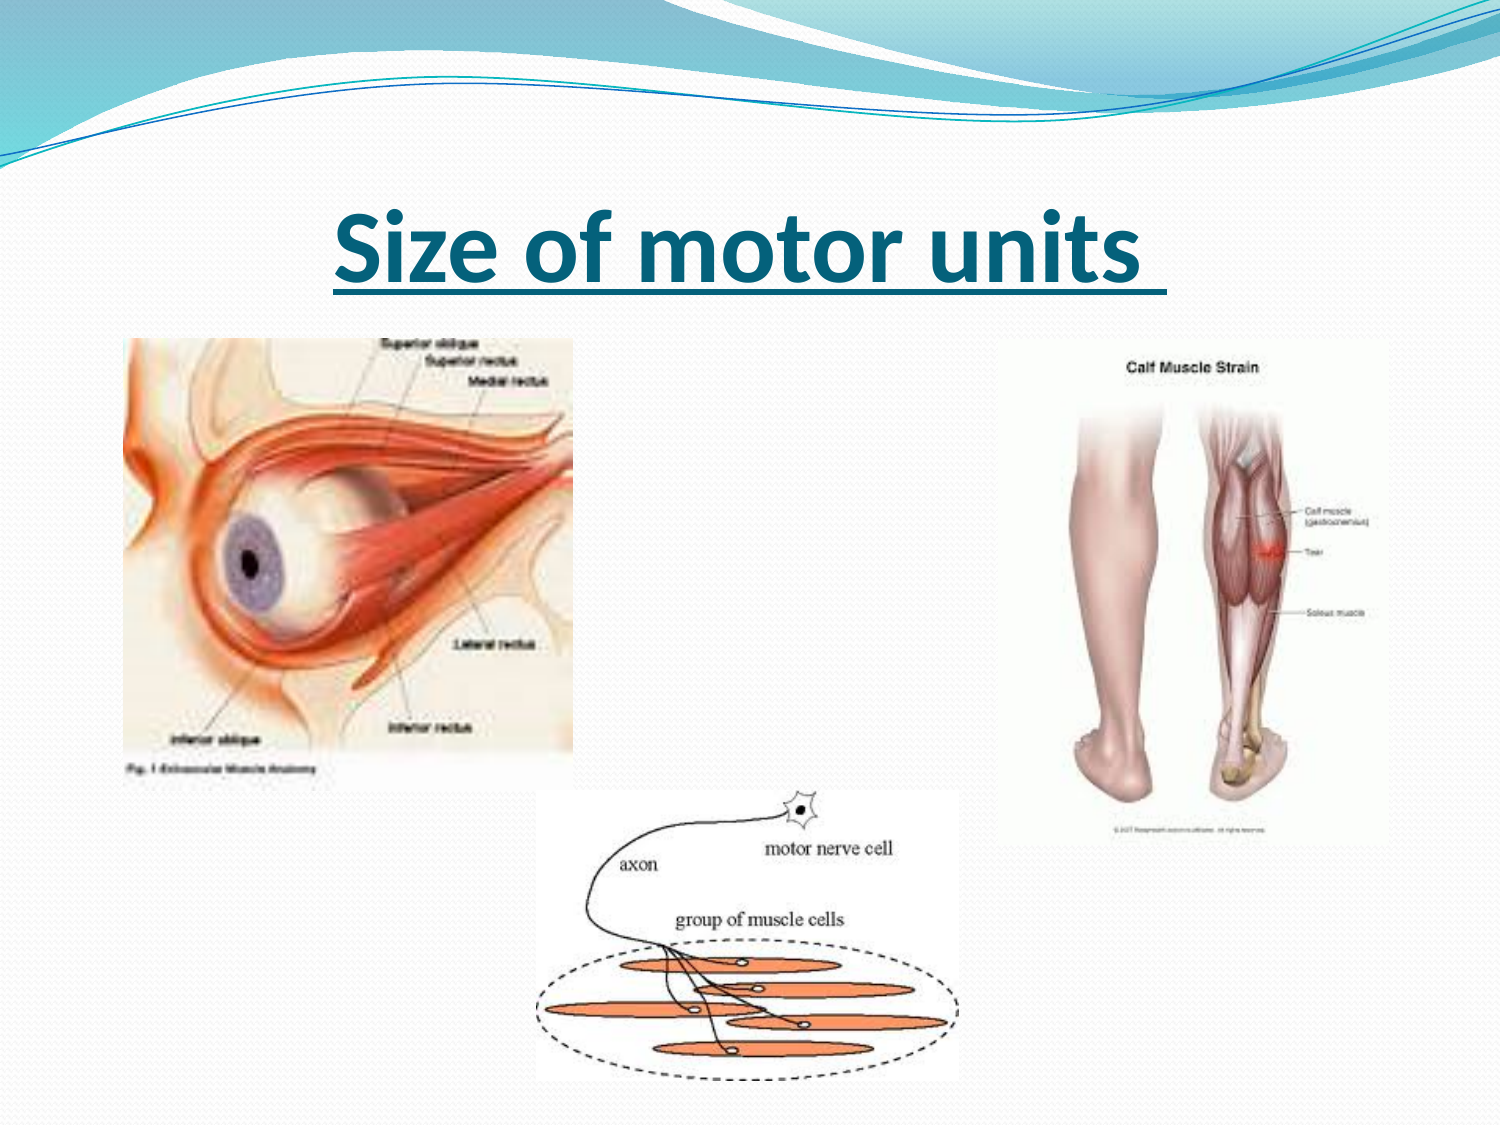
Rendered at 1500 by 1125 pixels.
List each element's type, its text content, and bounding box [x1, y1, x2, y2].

picture [123, 337, 959, 1082]
title Size of motor units [75, 115, 1425, 303]
picture [997, 338, 1389, 845]
